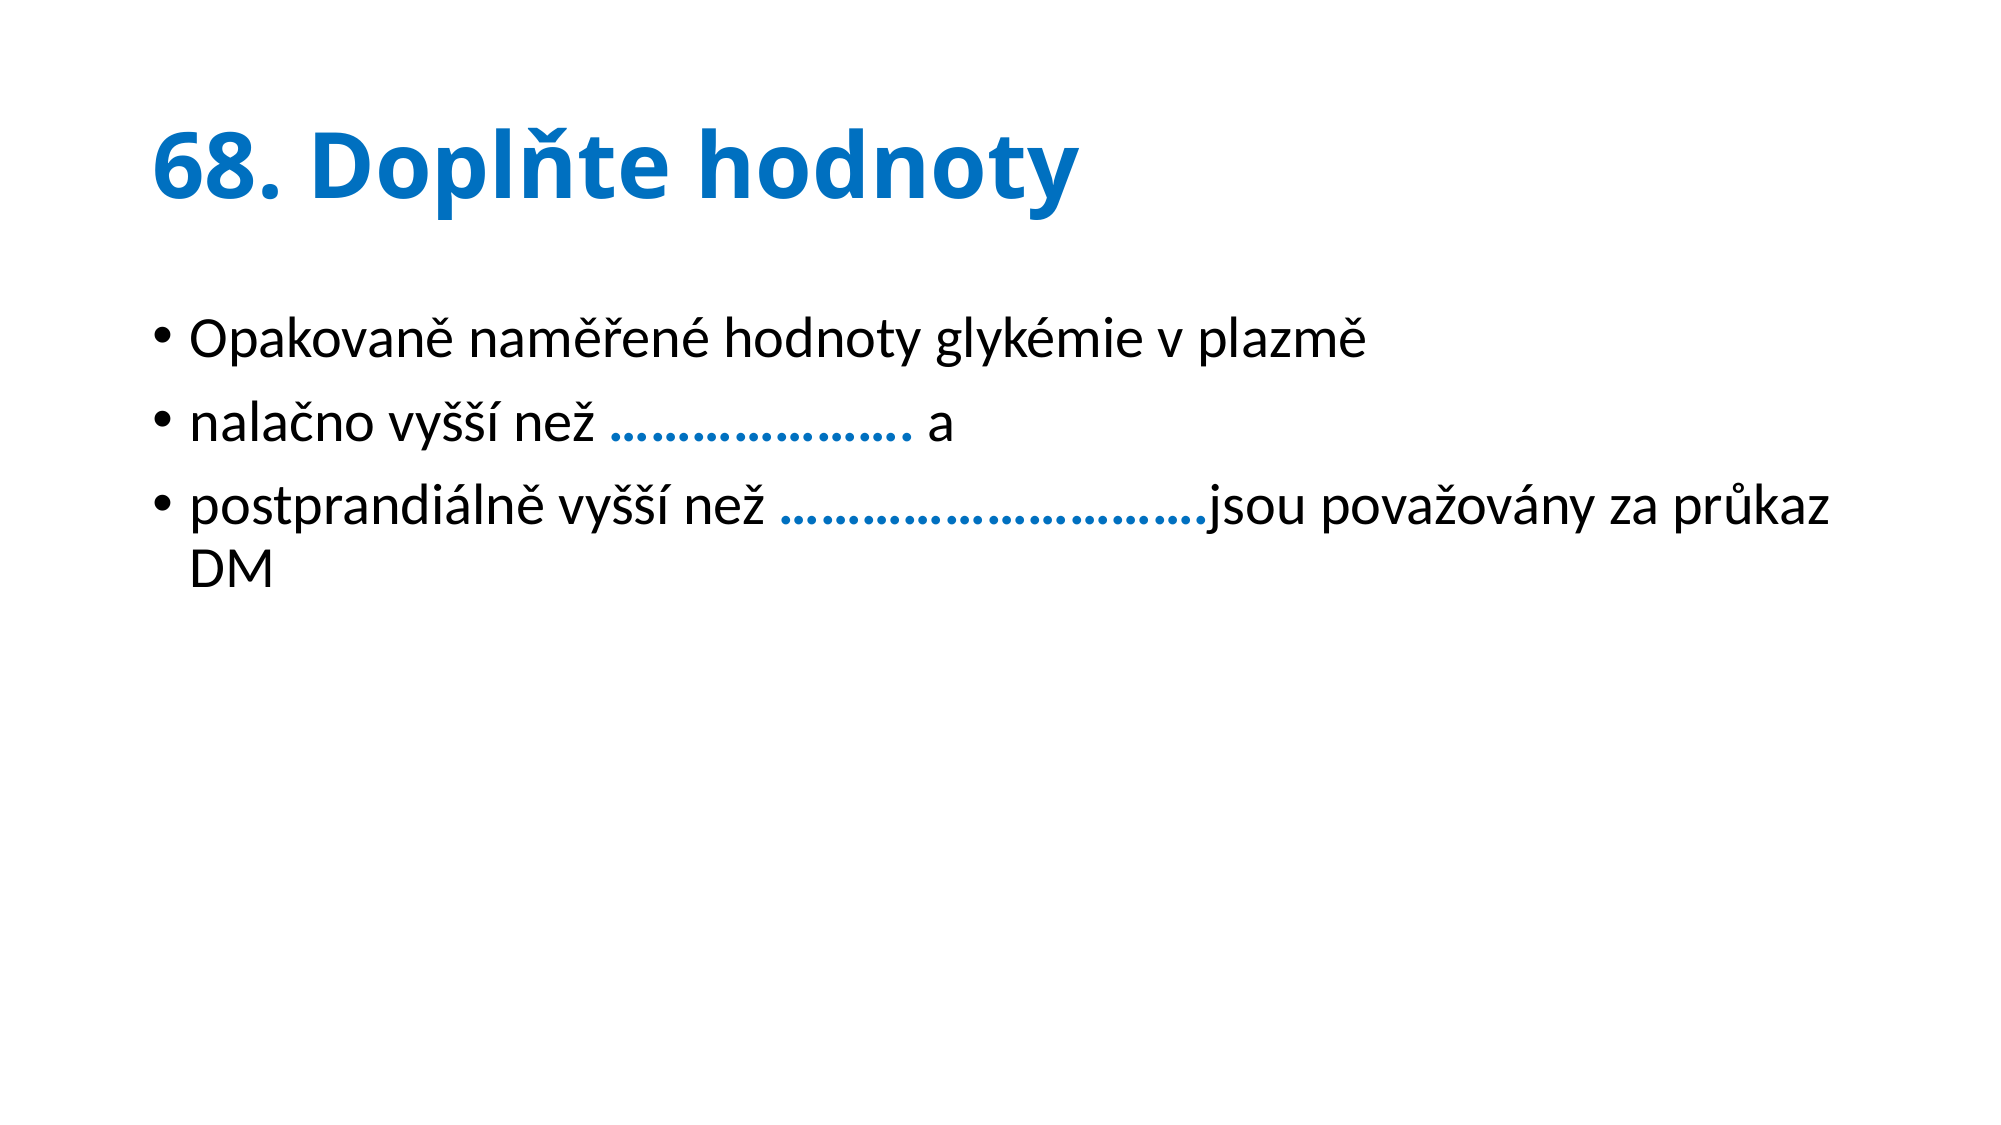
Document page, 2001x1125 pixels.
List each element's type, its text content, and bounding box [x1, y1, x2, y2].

title 68. Doplňte hodnoty [137, 59, 1863, 278]
list Opakovaně naměřené hodnoty glykémie v plazmě nalačno vyšší než …………………. a postprandiálně vyšší než ………………………….jsou považovány za průkaz DM [137, 299, 1863, 1014]
